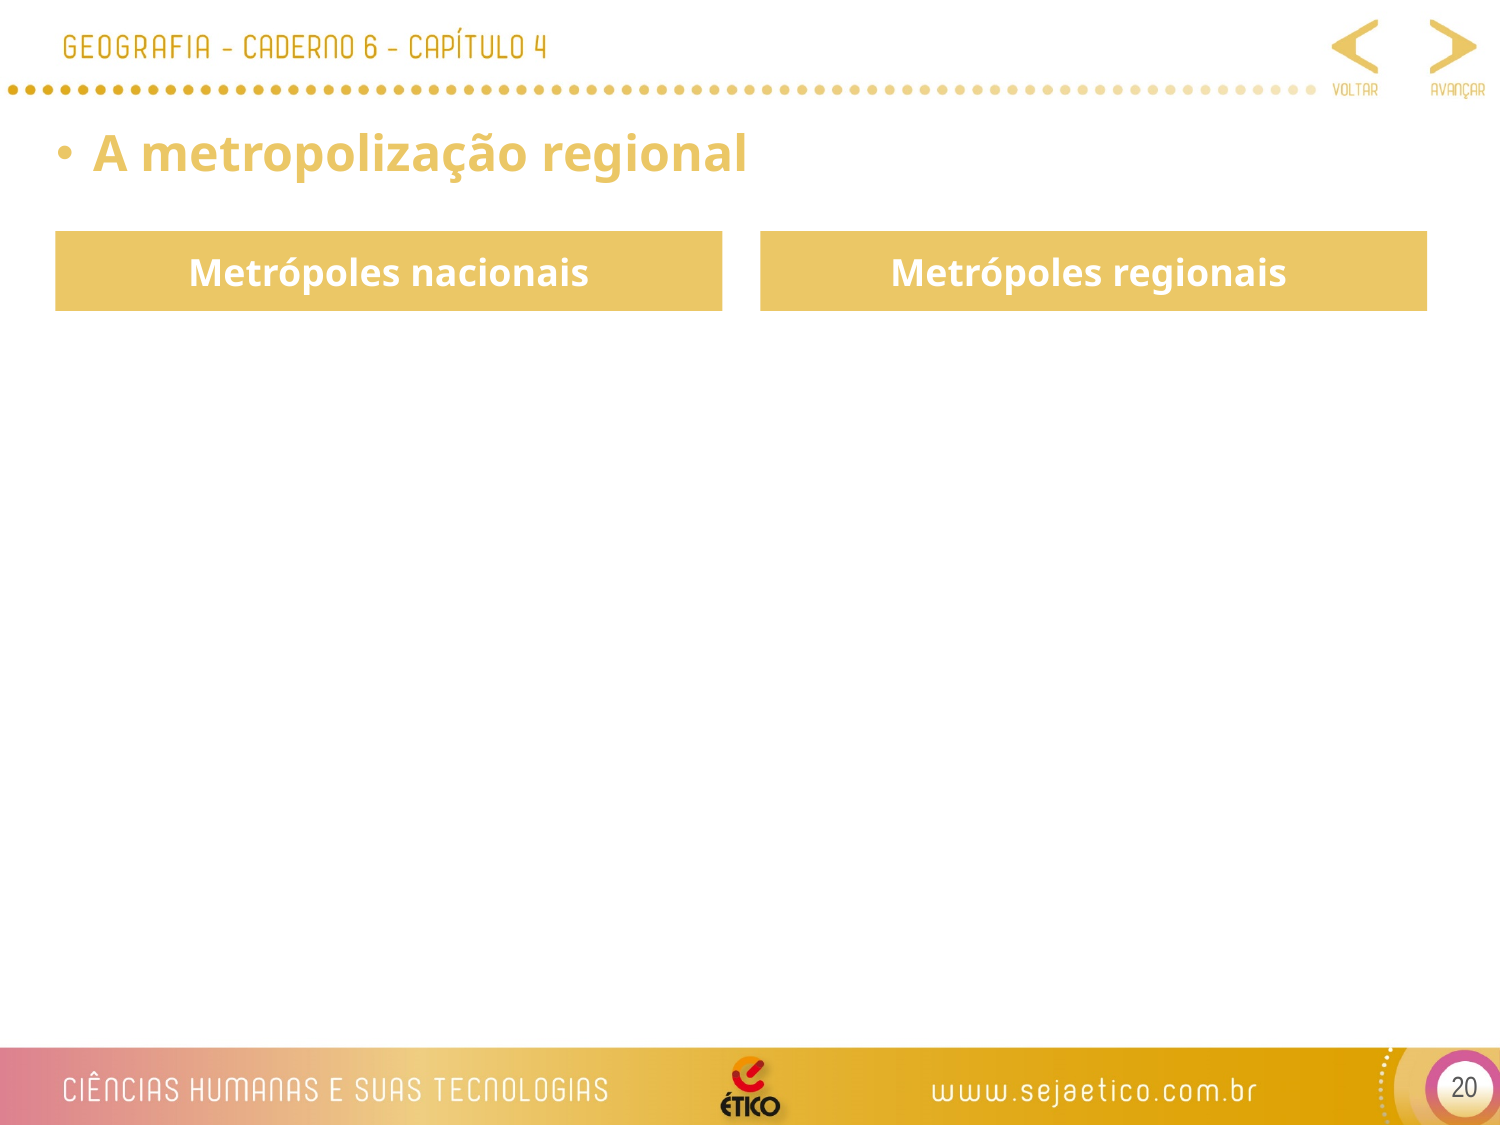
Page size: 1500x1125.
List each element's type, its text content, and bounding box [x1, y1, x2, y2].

text_box Metrópoles regionais [759, 230, 1428, 312]
picture [0, 0, 1500, 1125]
text_box Metrópoles nacionais [54, 230, 723, 312]
list A metropolização regional [41, 120, 1459, 1019]
